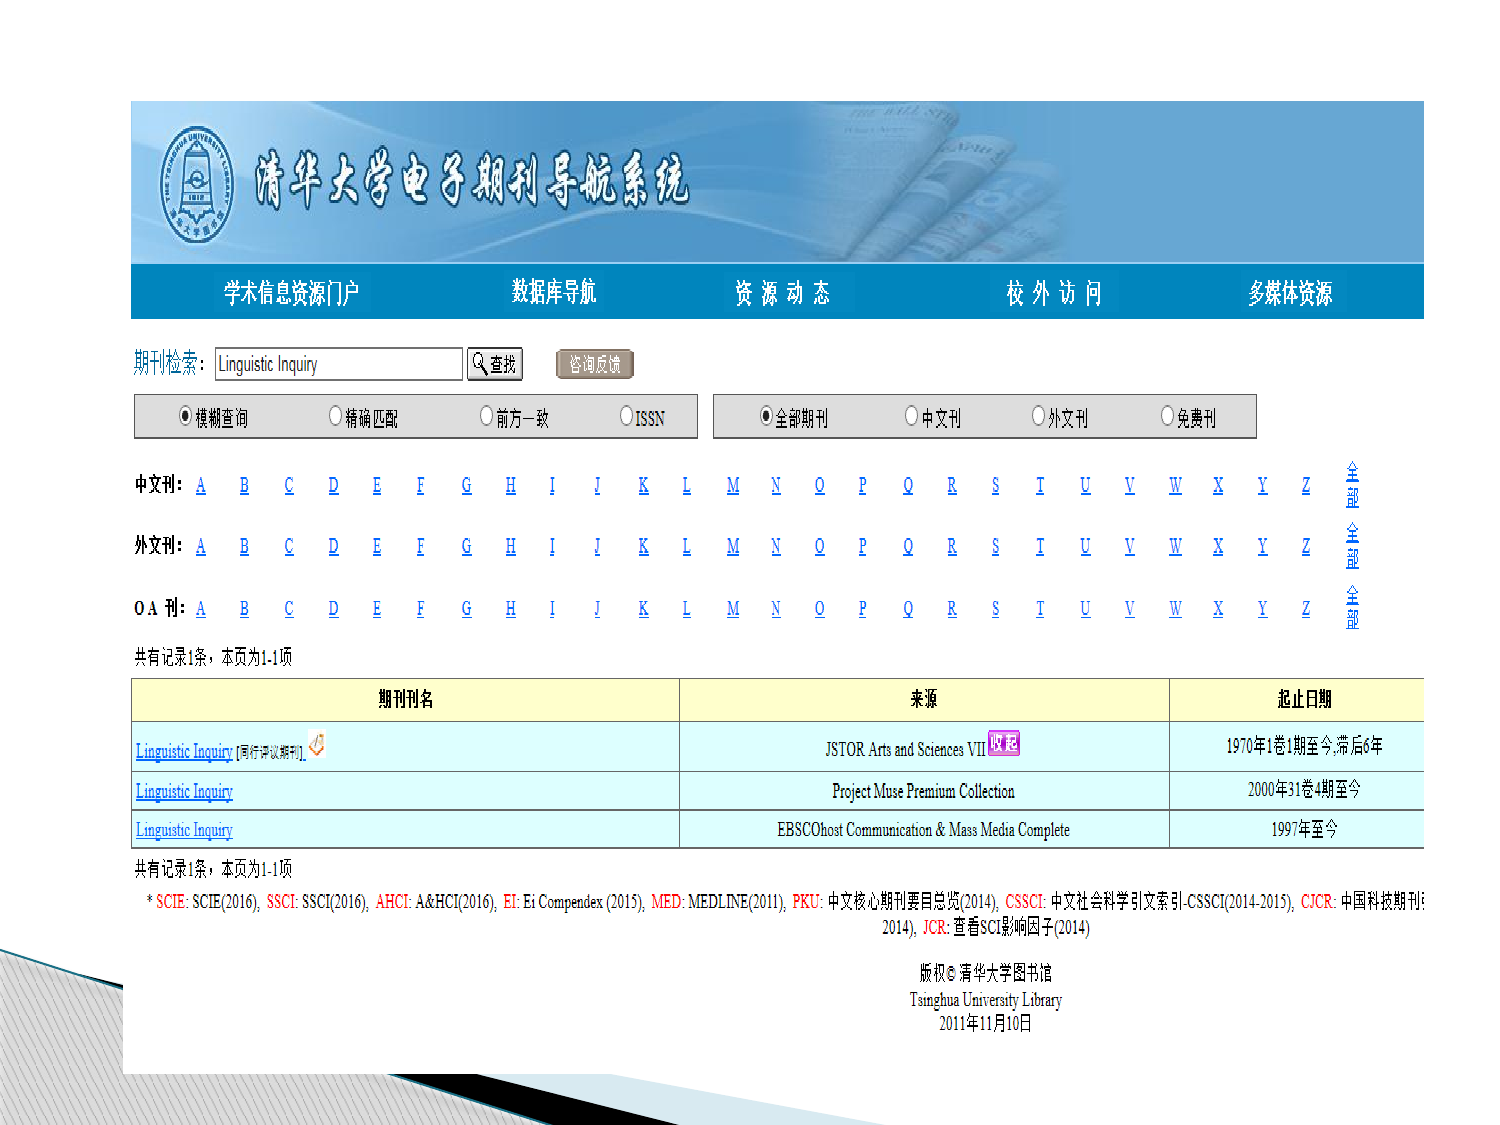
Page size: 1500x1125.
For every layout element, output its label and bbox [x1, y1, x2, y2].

picture [123, 101, 1424, 1074]
